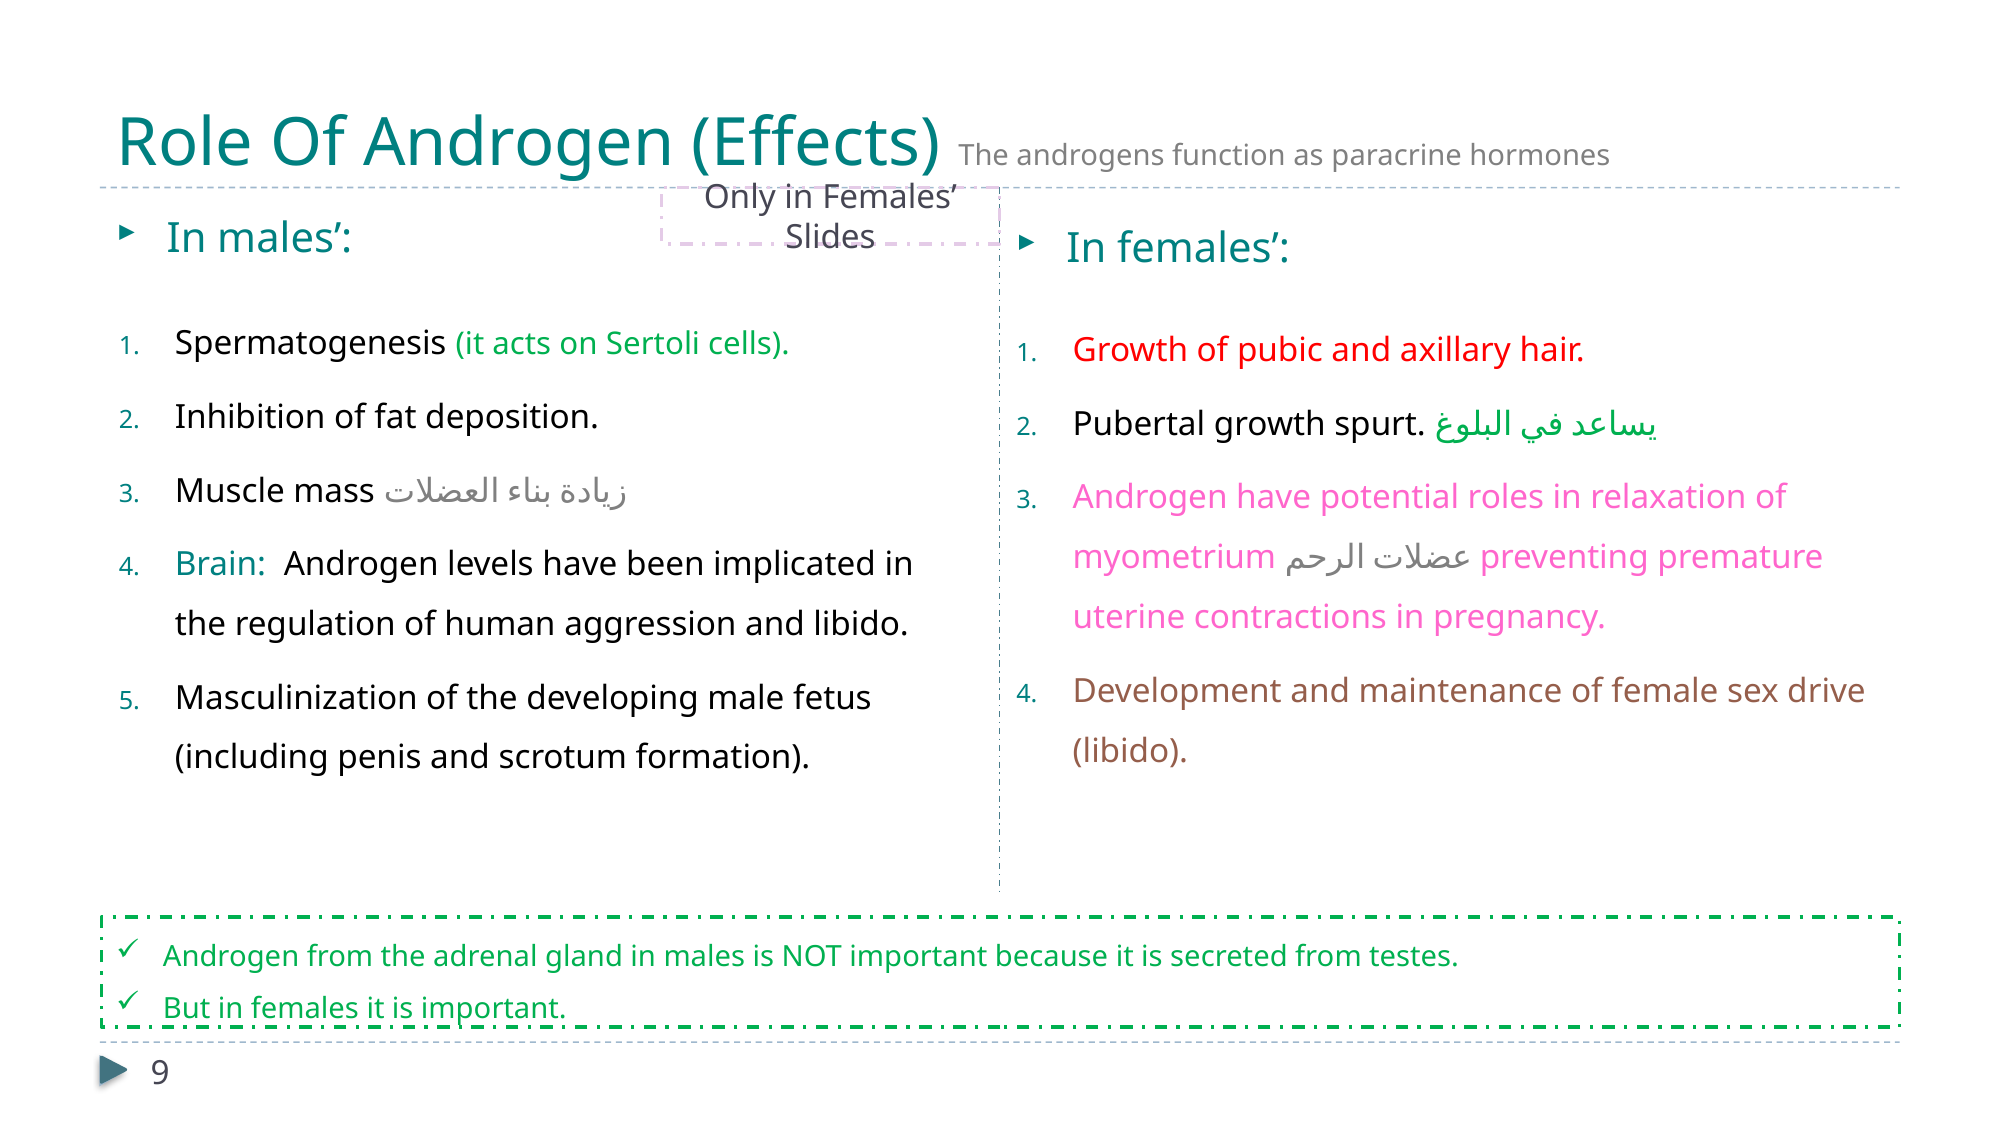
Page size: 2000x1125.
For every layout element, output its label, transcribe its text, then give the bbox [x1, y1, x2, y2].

text_box In females’: Growth of pubic and axillary hair. Pubertal growth spurt. يساعد في البلوغ Androgen have potential roles in relaxation of myometrium عضلات الرحم​ preventing premature uterine contractions in pregnancy. Development and maintenance of female sex drive (libido). [999, 202, 1922, 1028]
text_box Androgen from the adrenal gland in males is NOT important because it is secreted from testes. But in females it is important. [100, 915, 1901, 1029]
text_box [99, 1055, 128, 1084]
title Role Of Androgen (Effects) The androgens function as ​paracrine hormones [99, 24, 1900, 188]
slide_number 9 [133, 1042, 568, 1103]
list In males’: Spermatogenesis (it acts on Sertoli cells). Inhibition of fat deposition. Muscle mass زيادة بناء العضلات Brain: Androgen levels have been implicated in the regulation of human aggression and libido. Masculinization of the developing male fetus (including penis and scrotum formation). [99, 202, 988, 1013]
text_box Only in Females’ Slides [660, 186, 999, 246]
